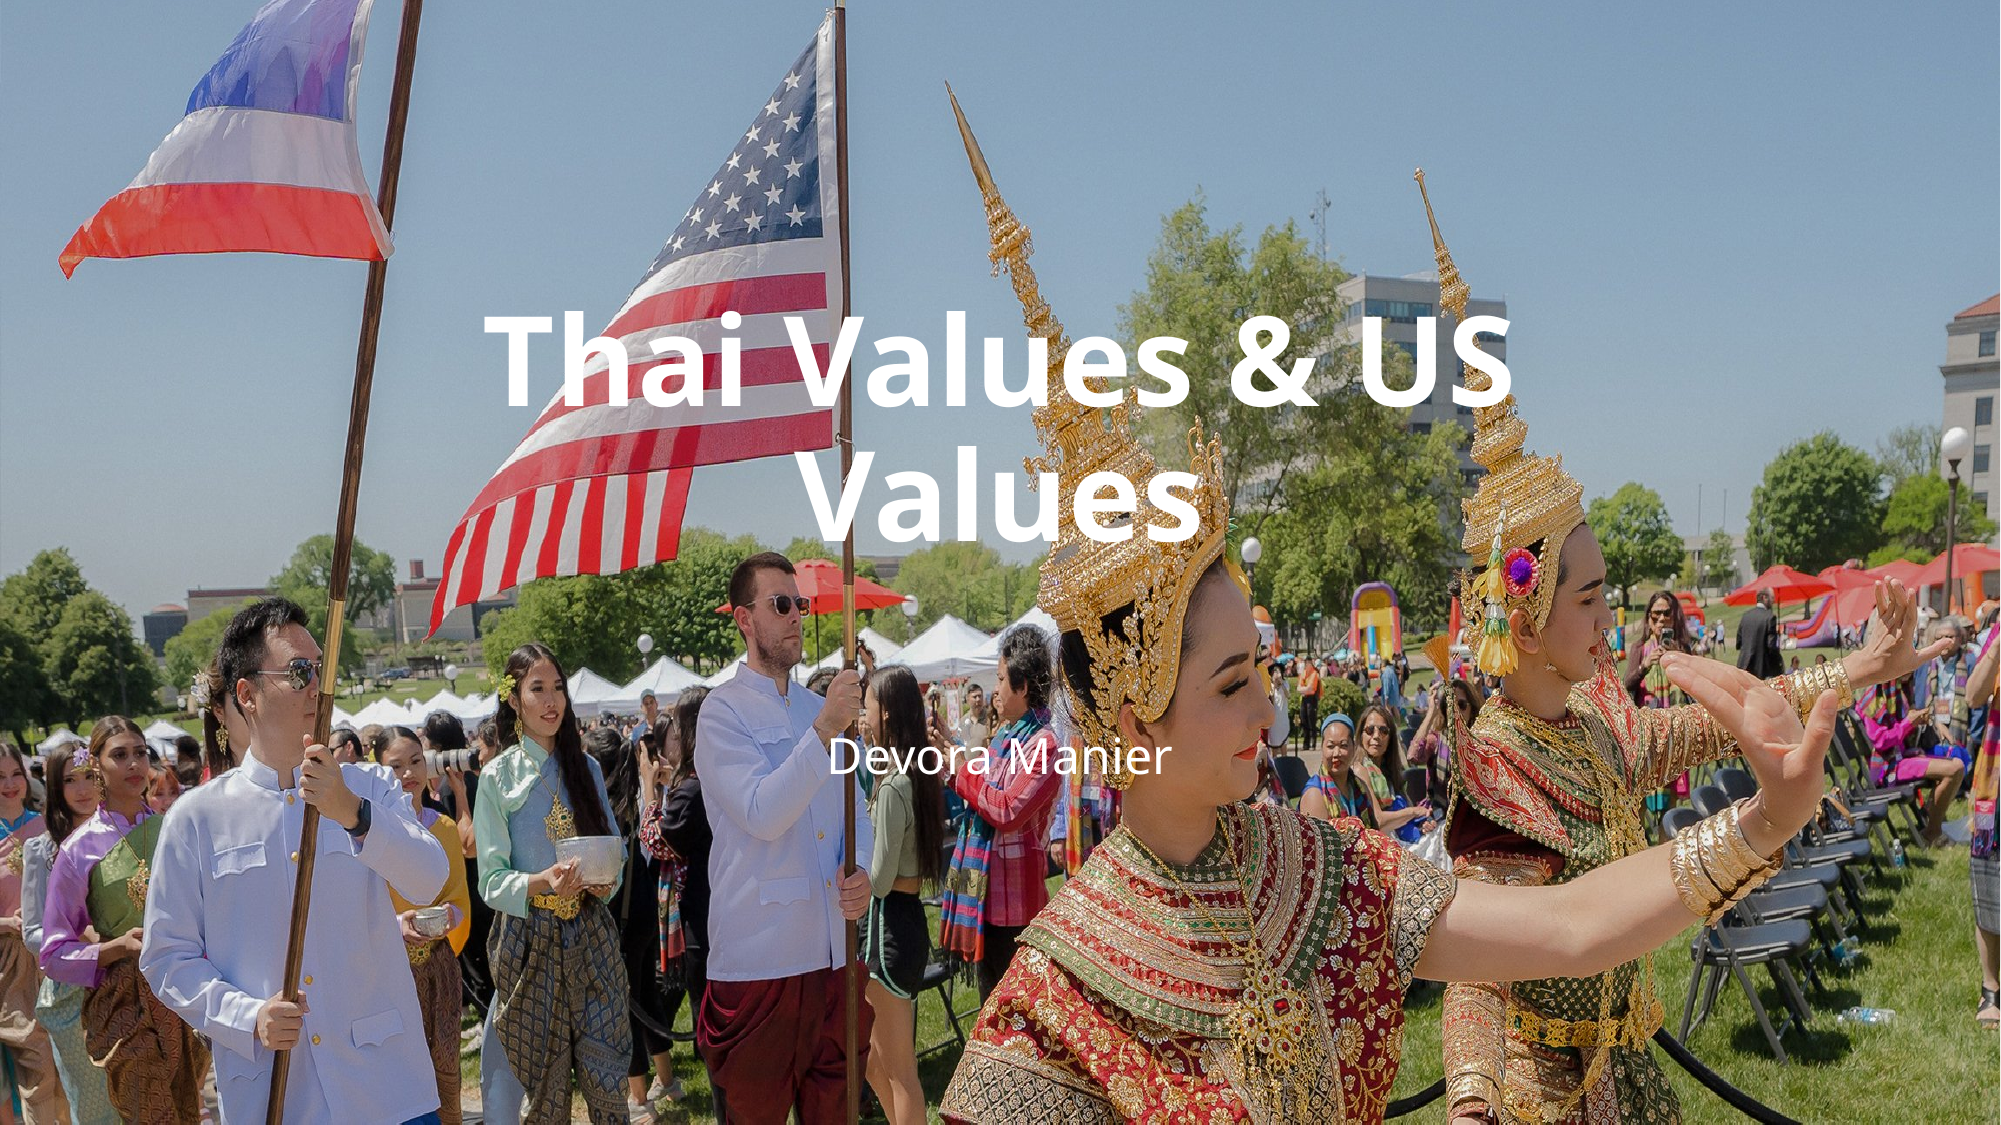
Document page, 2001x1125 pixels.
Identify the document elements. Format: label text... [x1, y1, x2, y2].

title Thai Values & US Values [249, 184, 1750, 576]
picture [0, 0, 2001, 1125]
subtitle Devora Manier [249, 723, 1750, 863]
